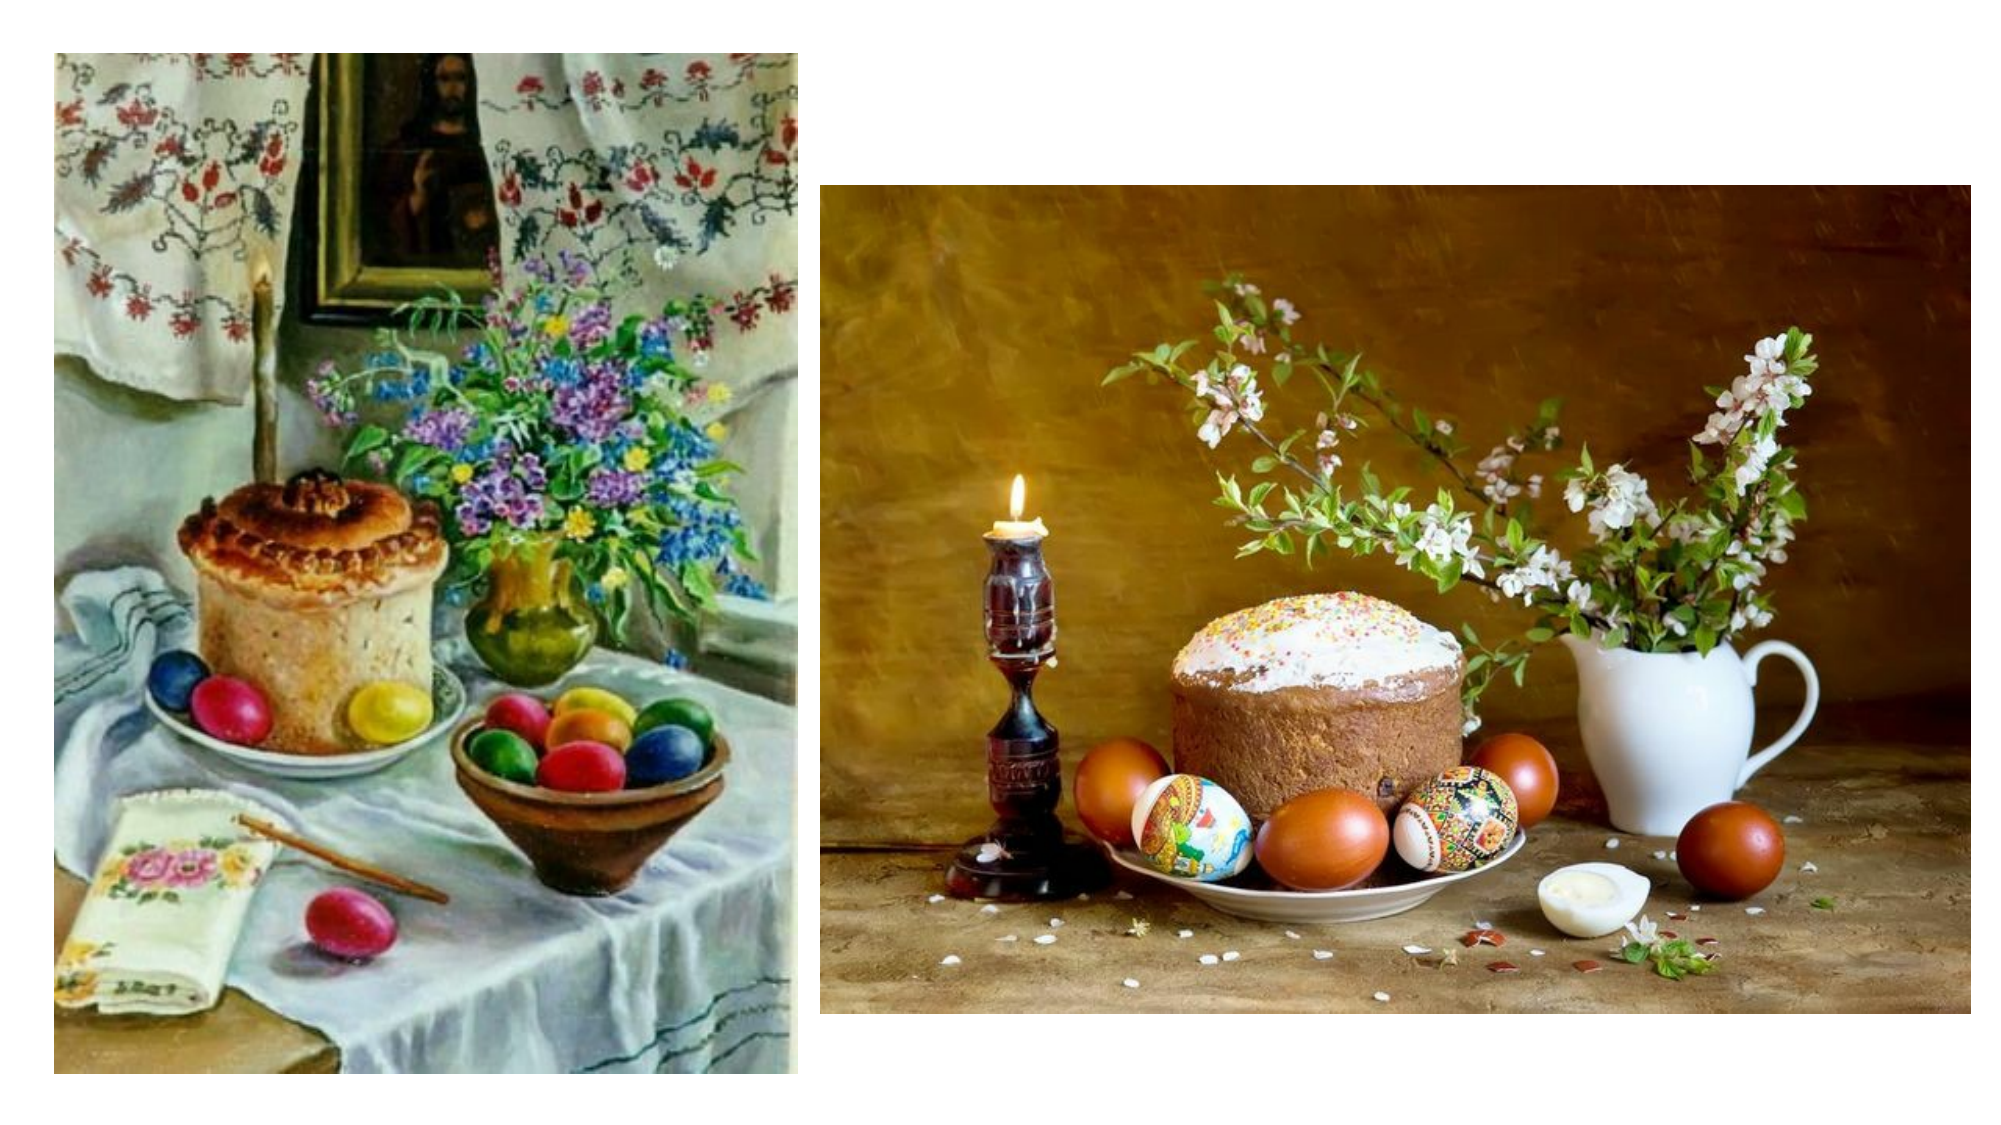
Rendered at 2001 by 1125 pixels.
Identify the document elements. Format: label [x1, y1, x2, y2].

picture [54, 53, 798, 1074]
picture [820, 185, 1971, 1014]
